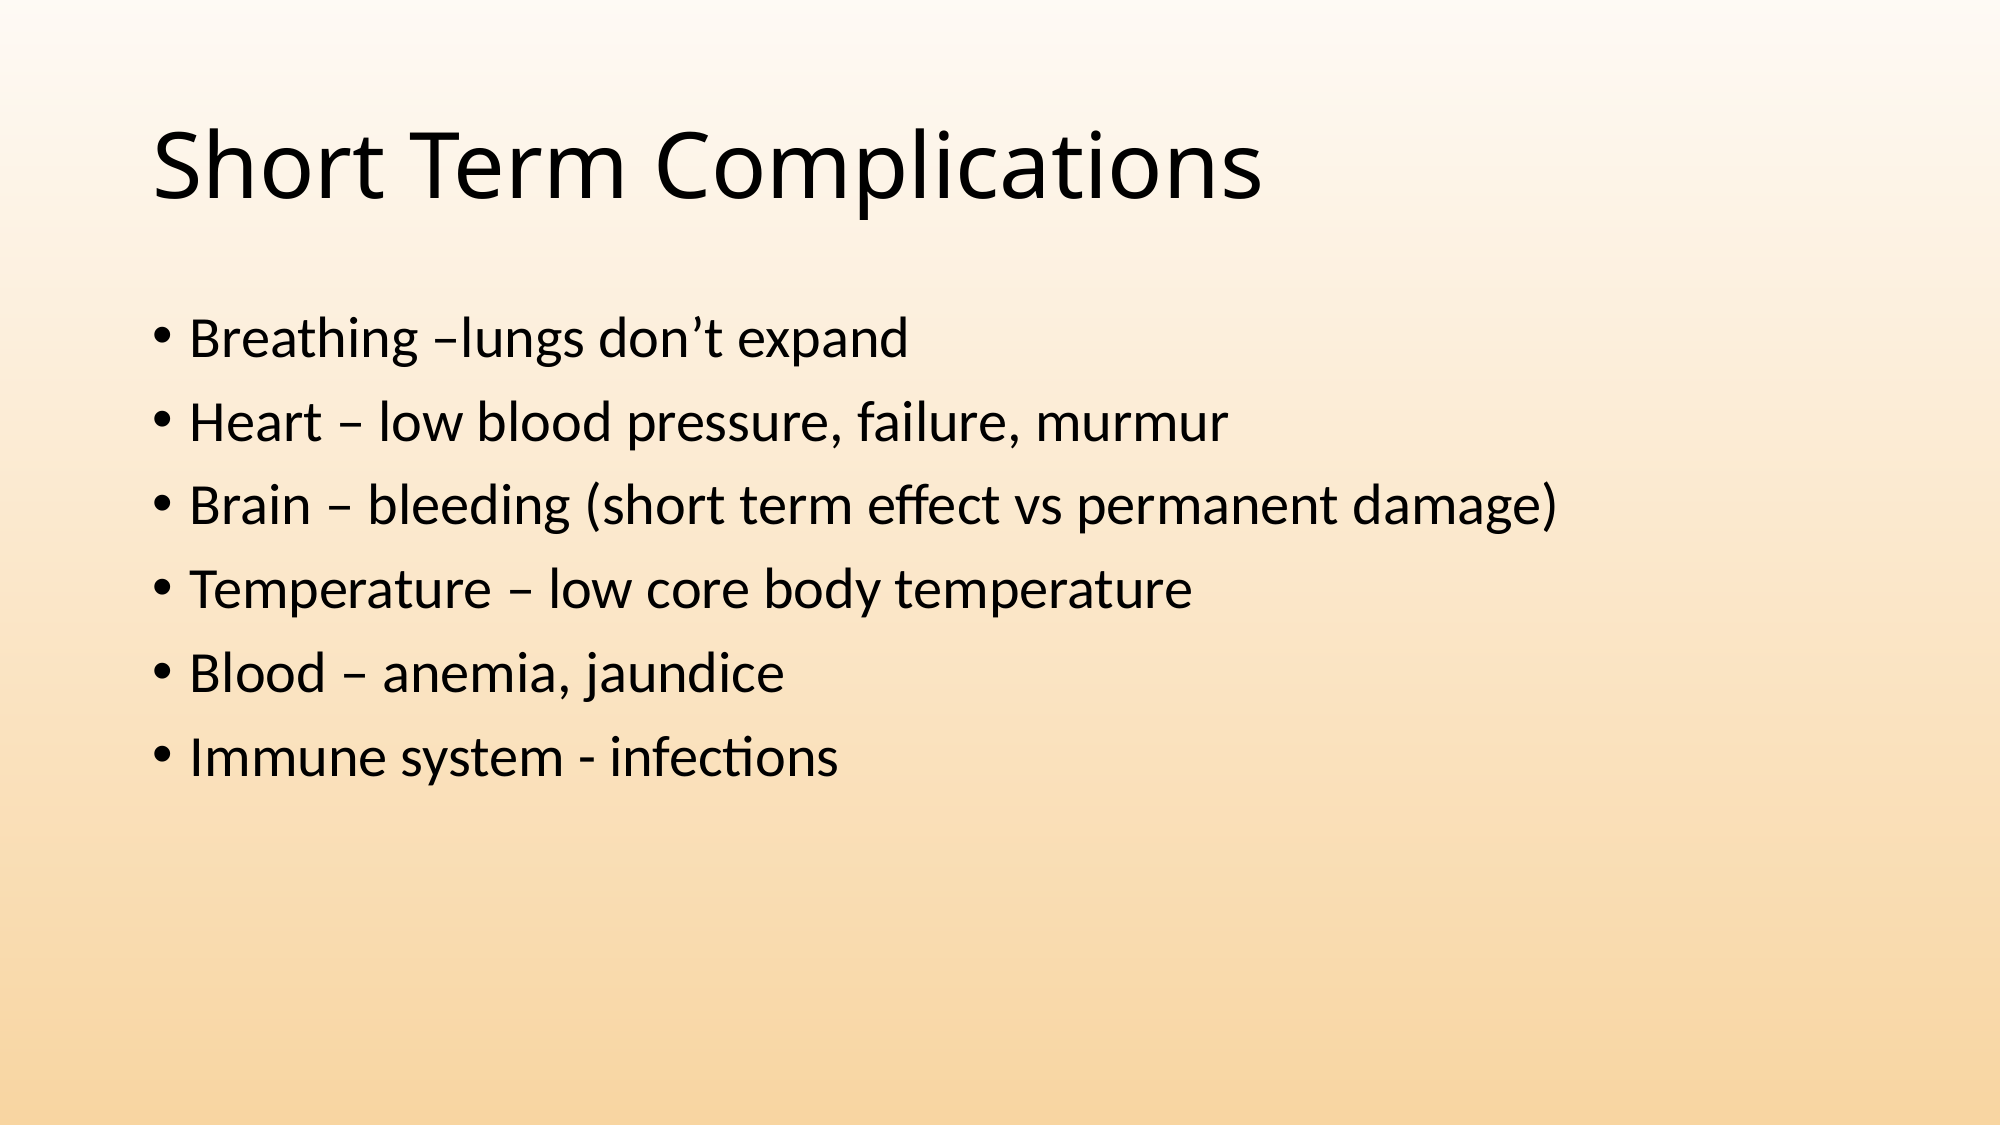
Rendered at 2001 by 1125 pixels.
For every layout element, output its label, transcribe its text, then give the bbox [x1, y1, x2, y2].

title Short Term Complications [137, 59, 1863, 278]
list Breathing –lungs don’t expand Heart – low blood pressure, failure, murmur Brain – bleeding (short term effect vs permanent damage) Temperature – low core body temperature Blood – anemia, jaundice Immune system - infections [137, 299, 1863, 1014]
